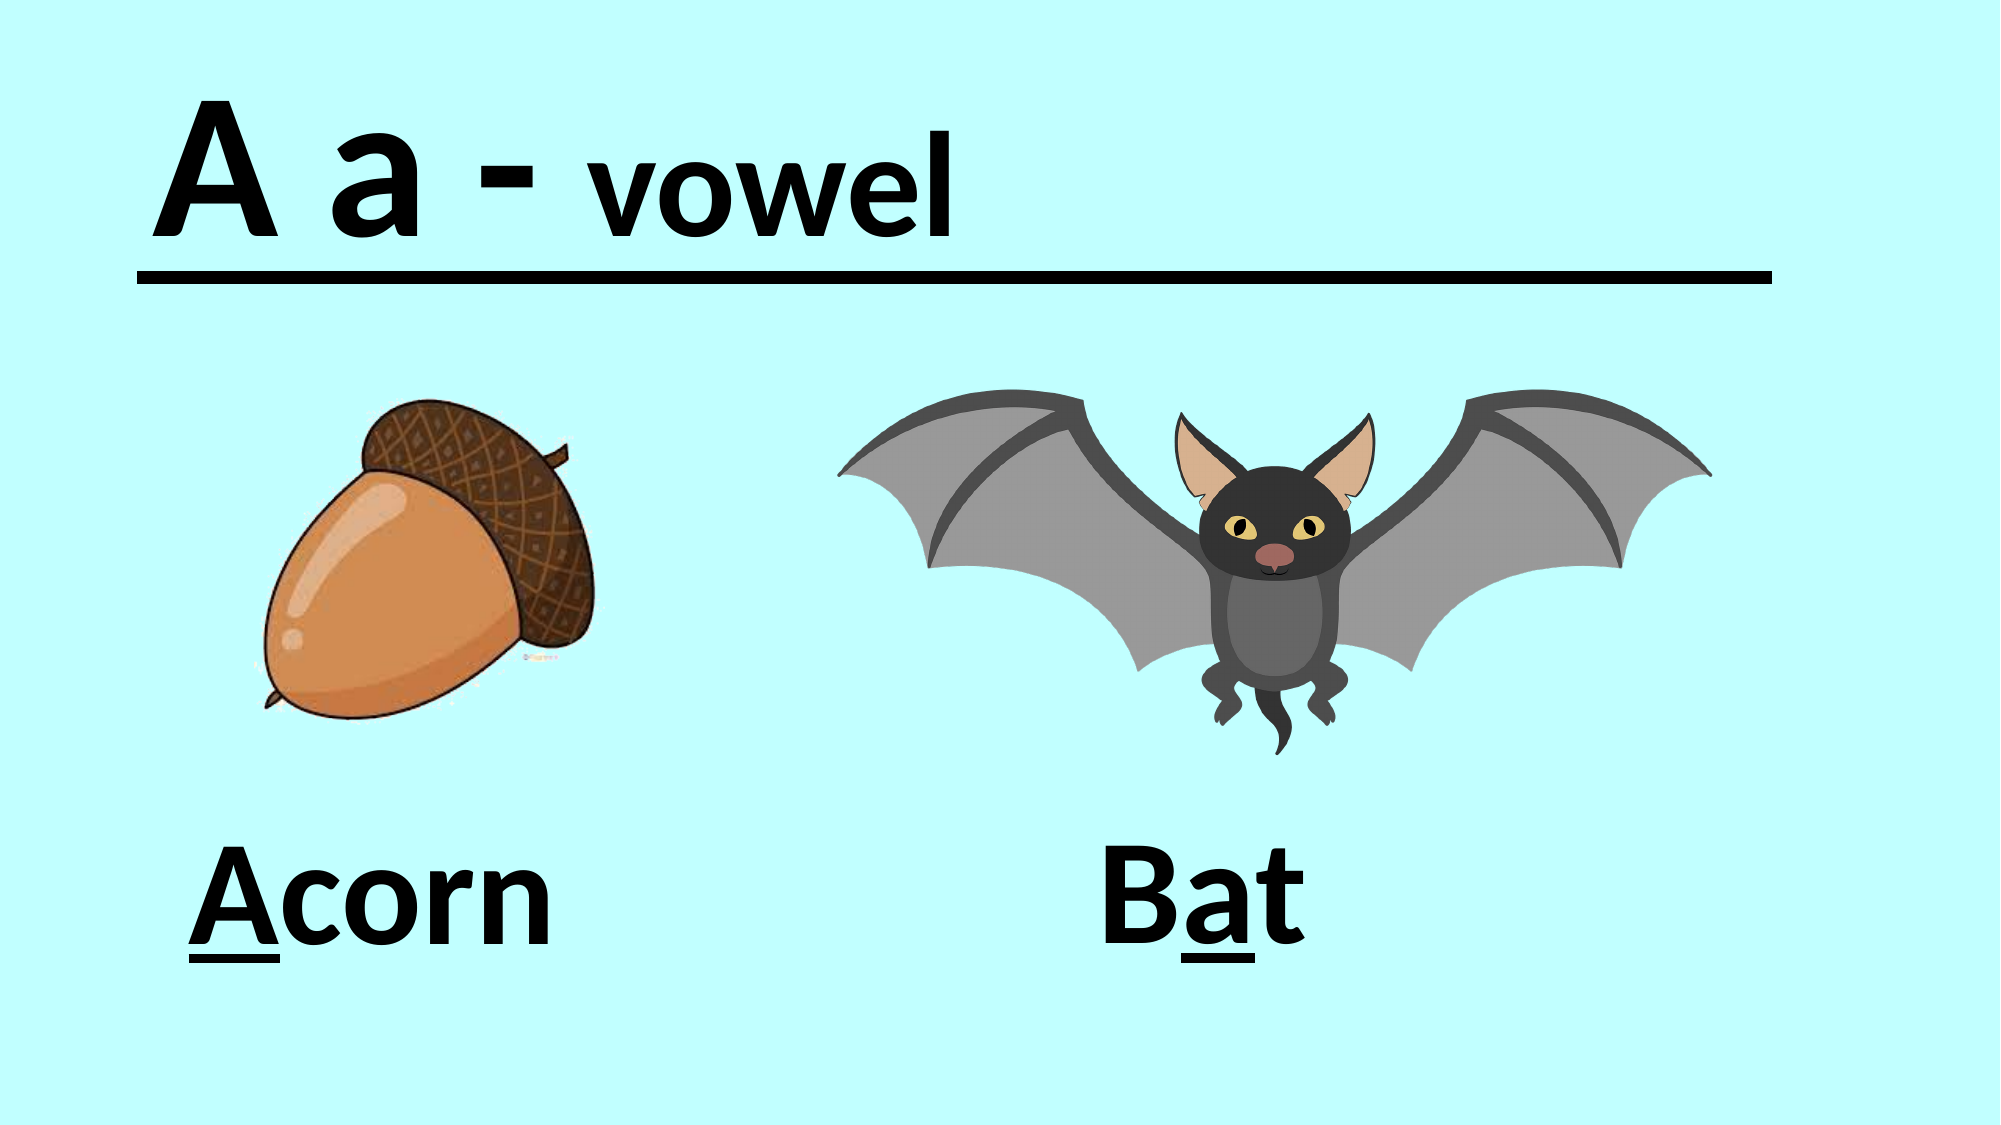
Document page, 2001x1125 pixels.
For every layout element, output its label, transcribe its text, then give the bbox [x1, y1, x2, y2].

picture [254, 386, 605, 739]
title A a - vowel [137, 59, 1863, 278]
picture [830, 386, 1719, 759]
text_box Acorn [173, 786, 605, 982]
text_box Bat [1082, 786, 1513, 982]
